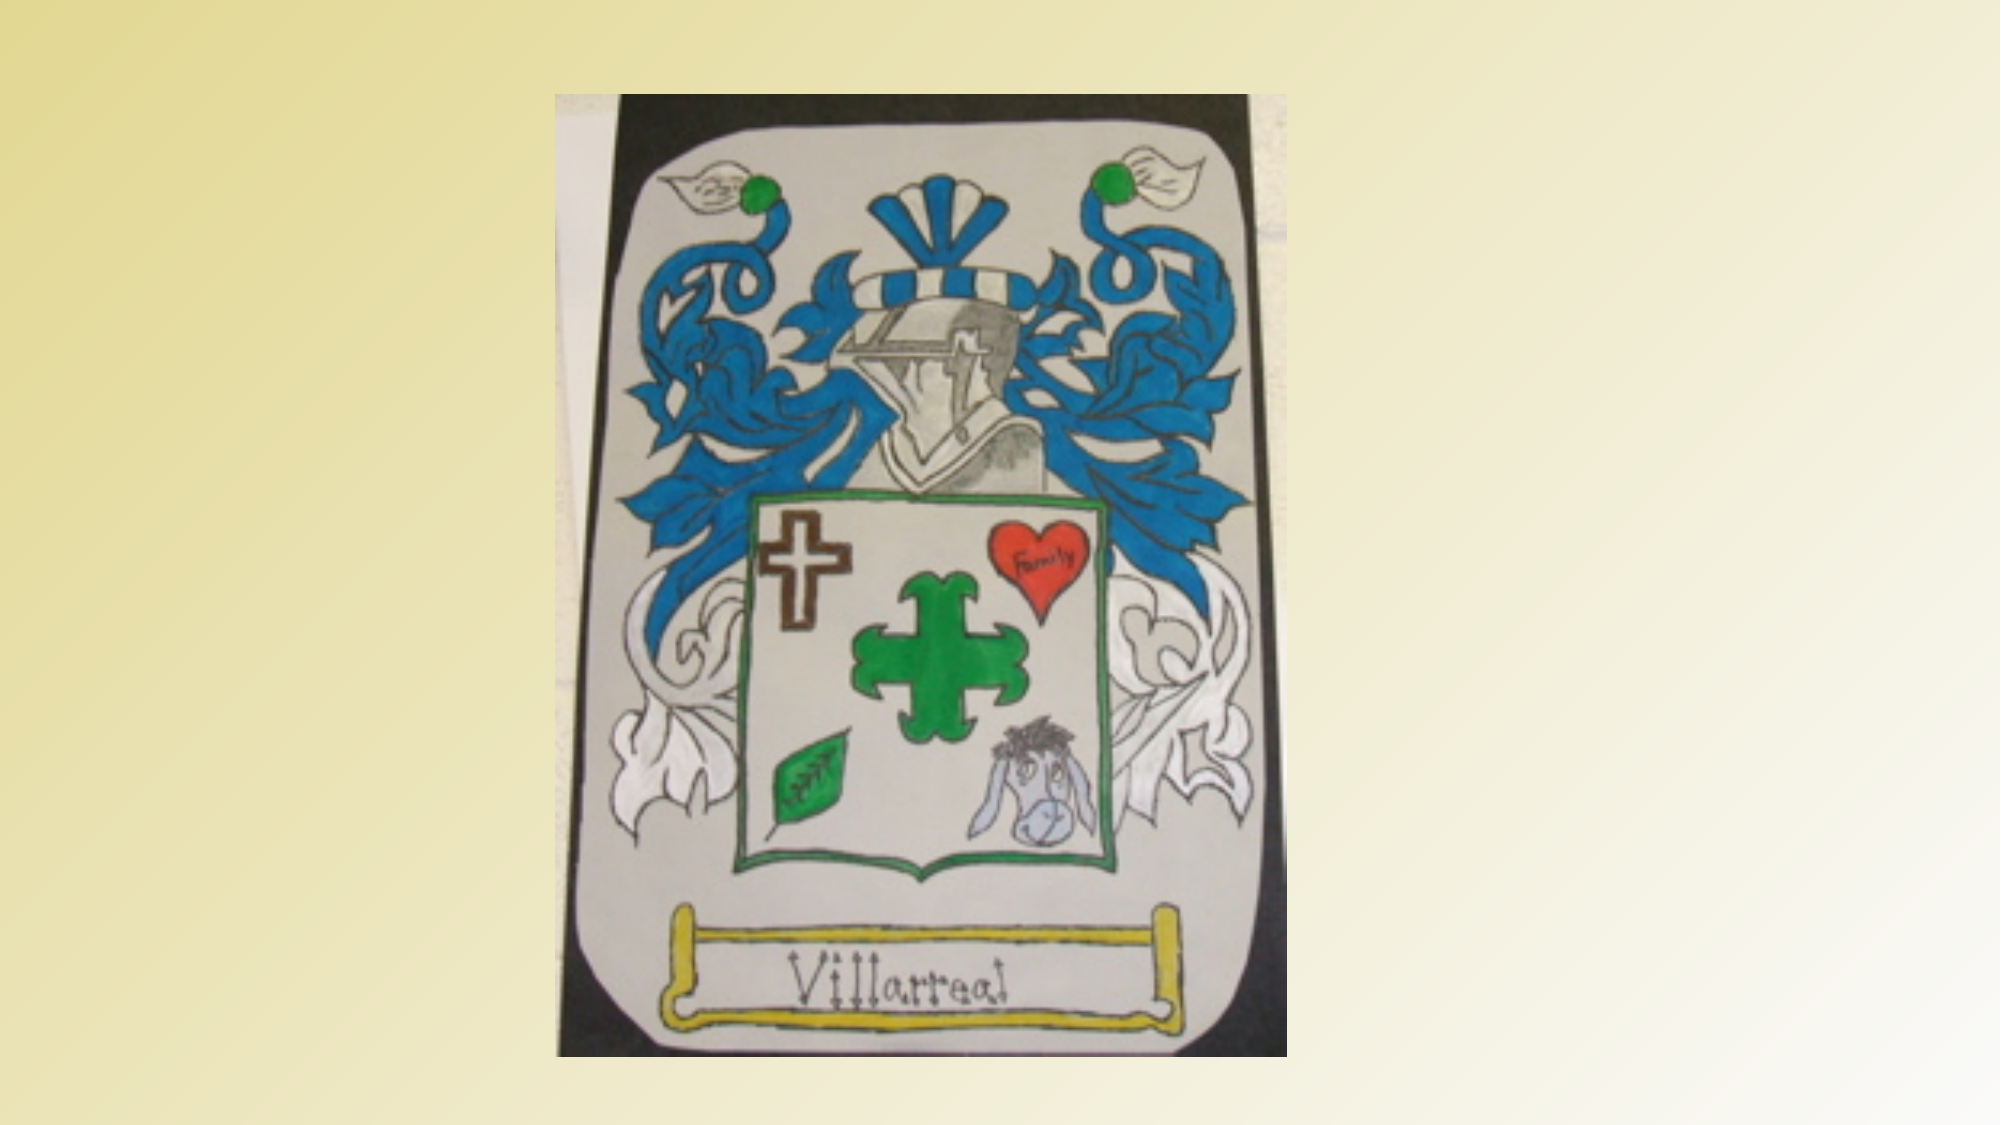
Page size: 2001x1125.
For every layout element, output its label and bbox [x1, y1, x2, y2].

picture [555, 94, 1287, 1057]
